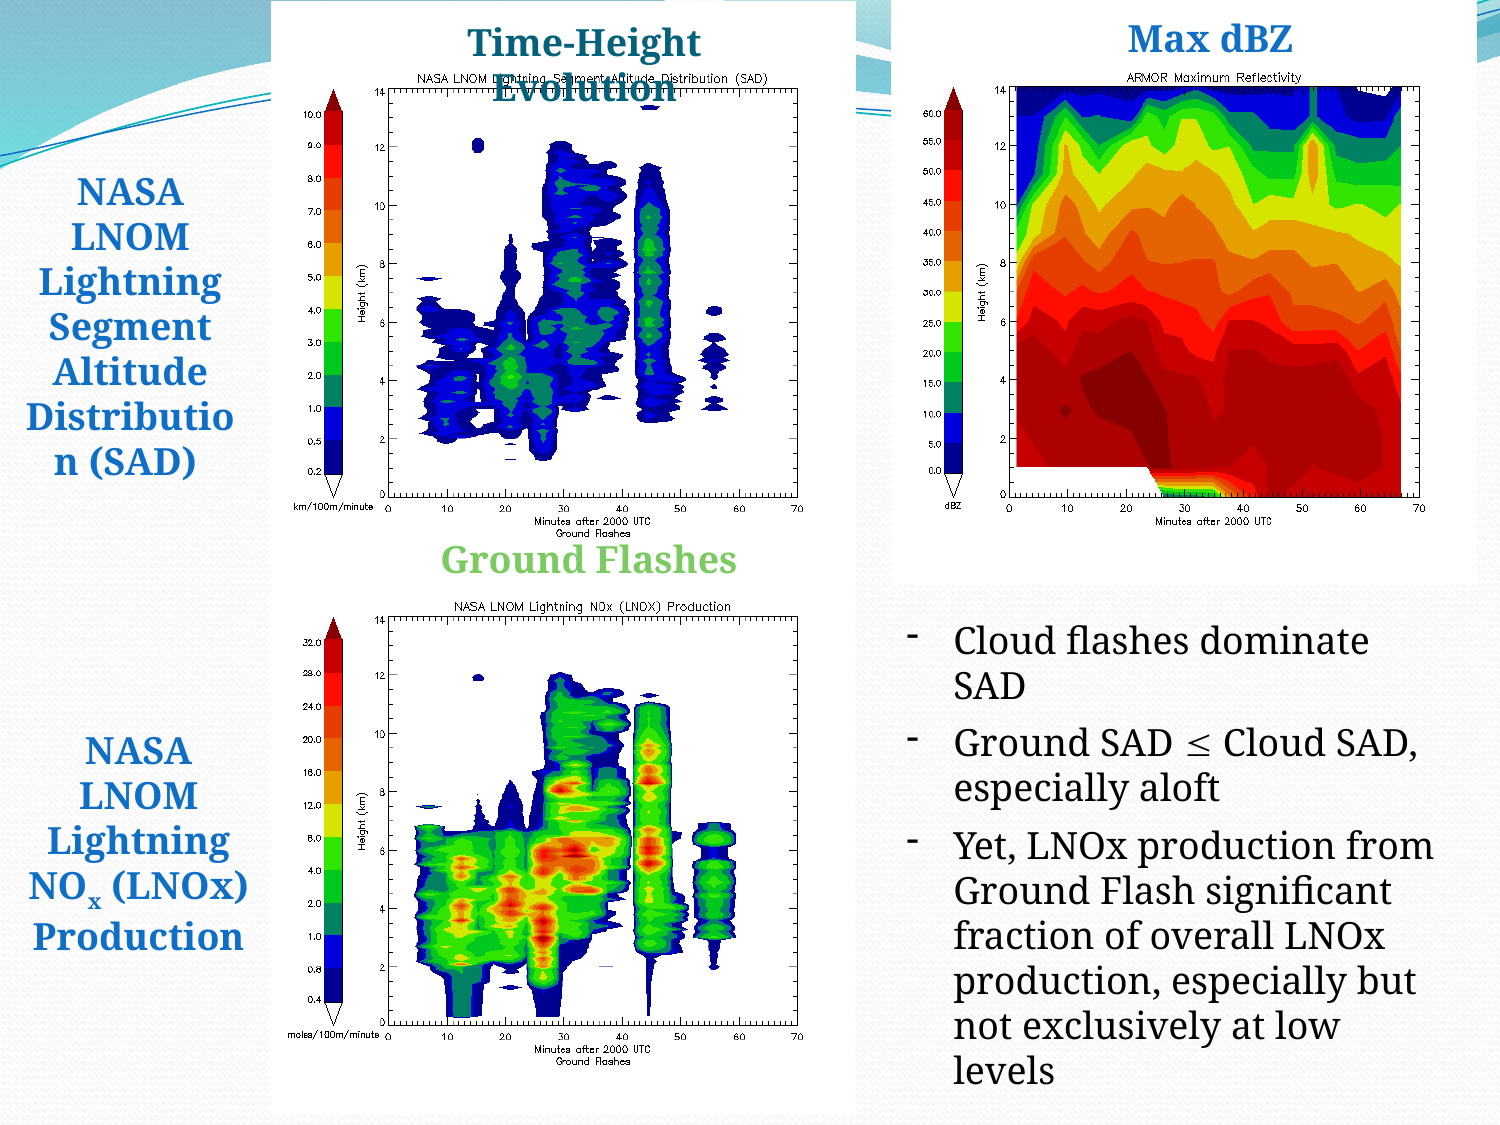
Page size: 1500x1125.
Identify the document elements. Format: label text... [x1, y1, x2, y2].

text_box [271, 1, 856, 1113]
text_box NASA LNOM Lightning NOx (LNOx) Production [11, 719, 263, 966]
text_box NASA LNOM Lightning Segment Altitude Distribution (SAD) [0, 160, 261, 491]
text_box Cloud flashes dominate SAD Ground SAD  Cloud SAD, especially aloft Yet, LNOx production from Ground Flash significant fraction of overall LNOx production, especially but not exclusively at low levels [891, 609, 1453, 1099]
picture [891, 0, 1477, 586]
